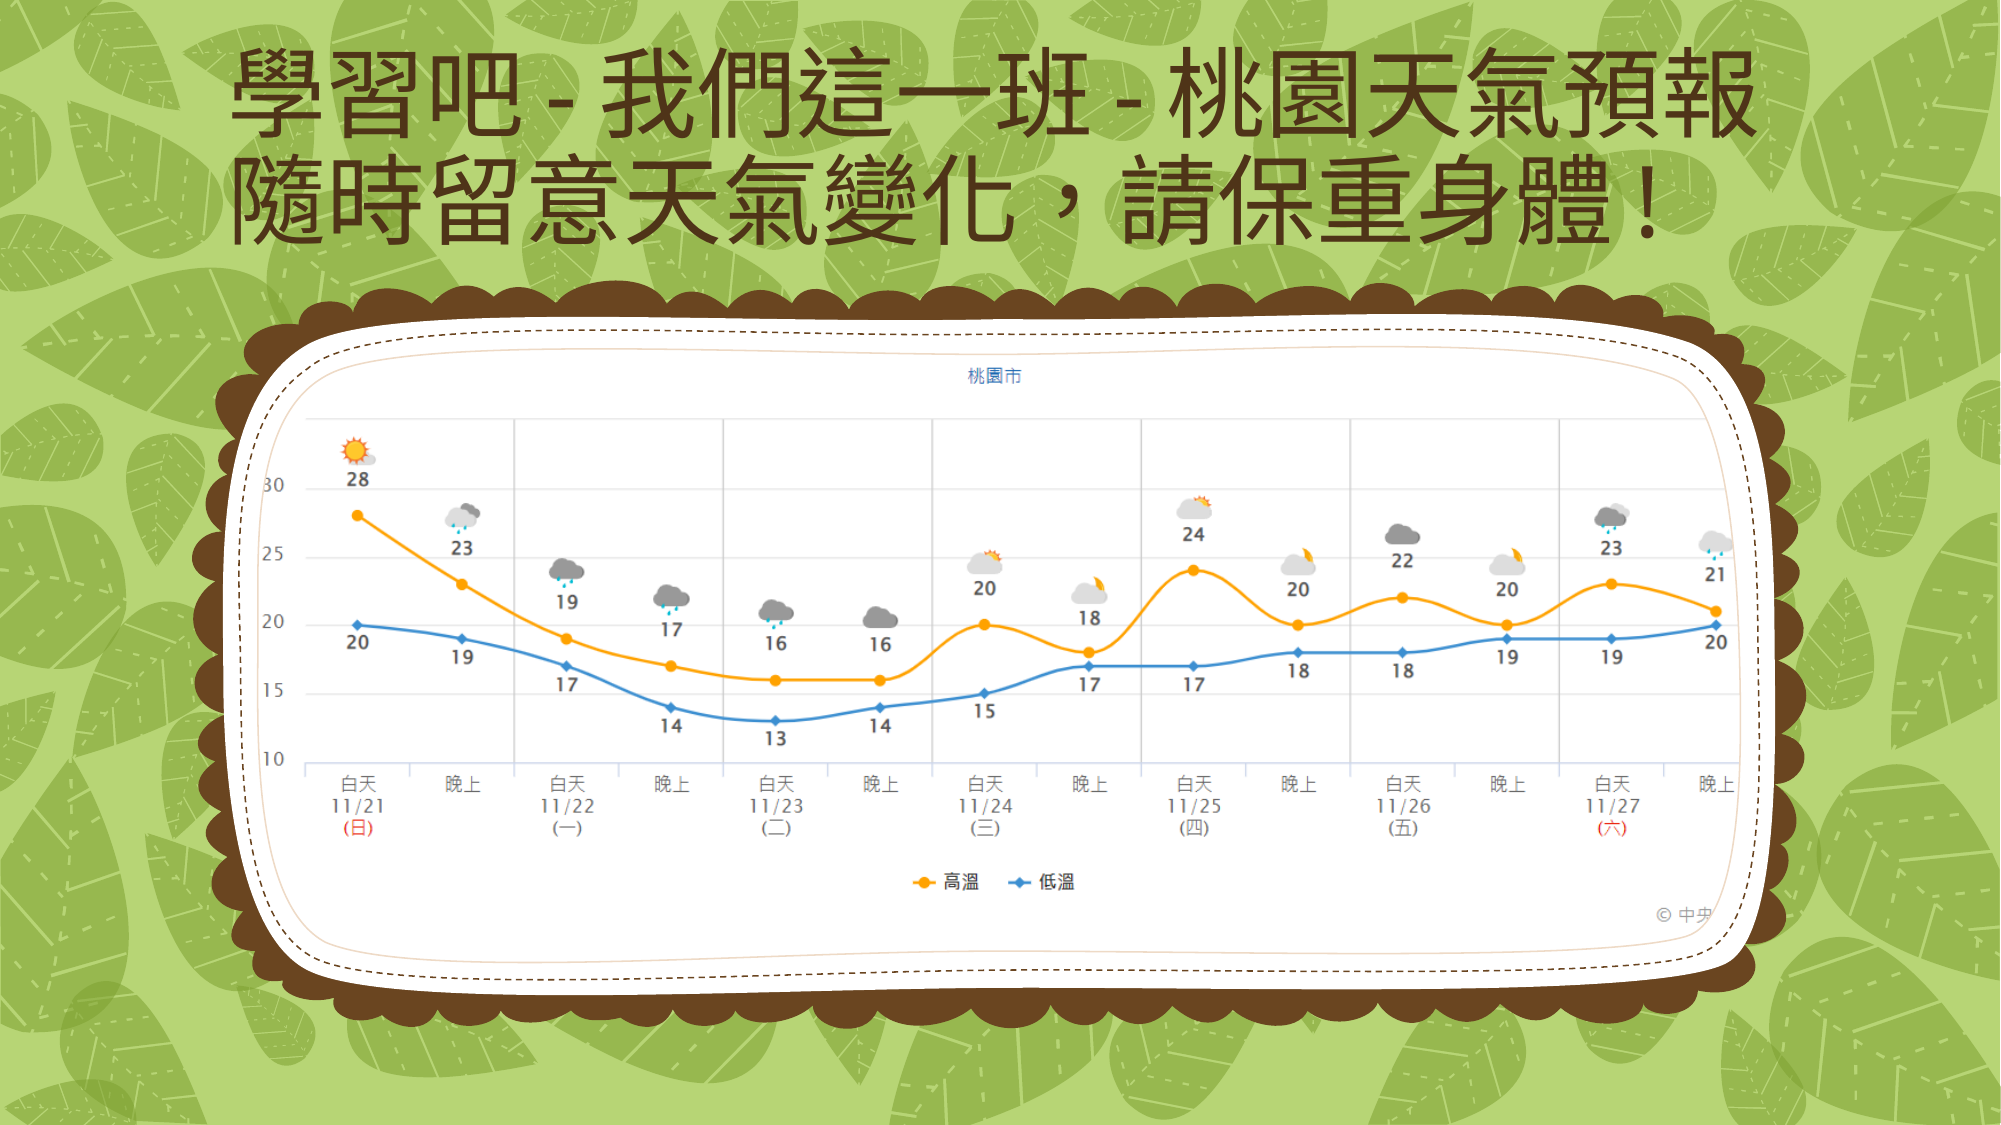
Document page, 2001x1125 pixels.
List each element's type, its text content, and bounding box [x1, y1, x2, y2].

title 學習吧-我們這一班-桃園天氣預報 隨時留意天氣變化，請保重身體! [212, 16, 1788, 267]
picture [257, 346, 1741, 963]
